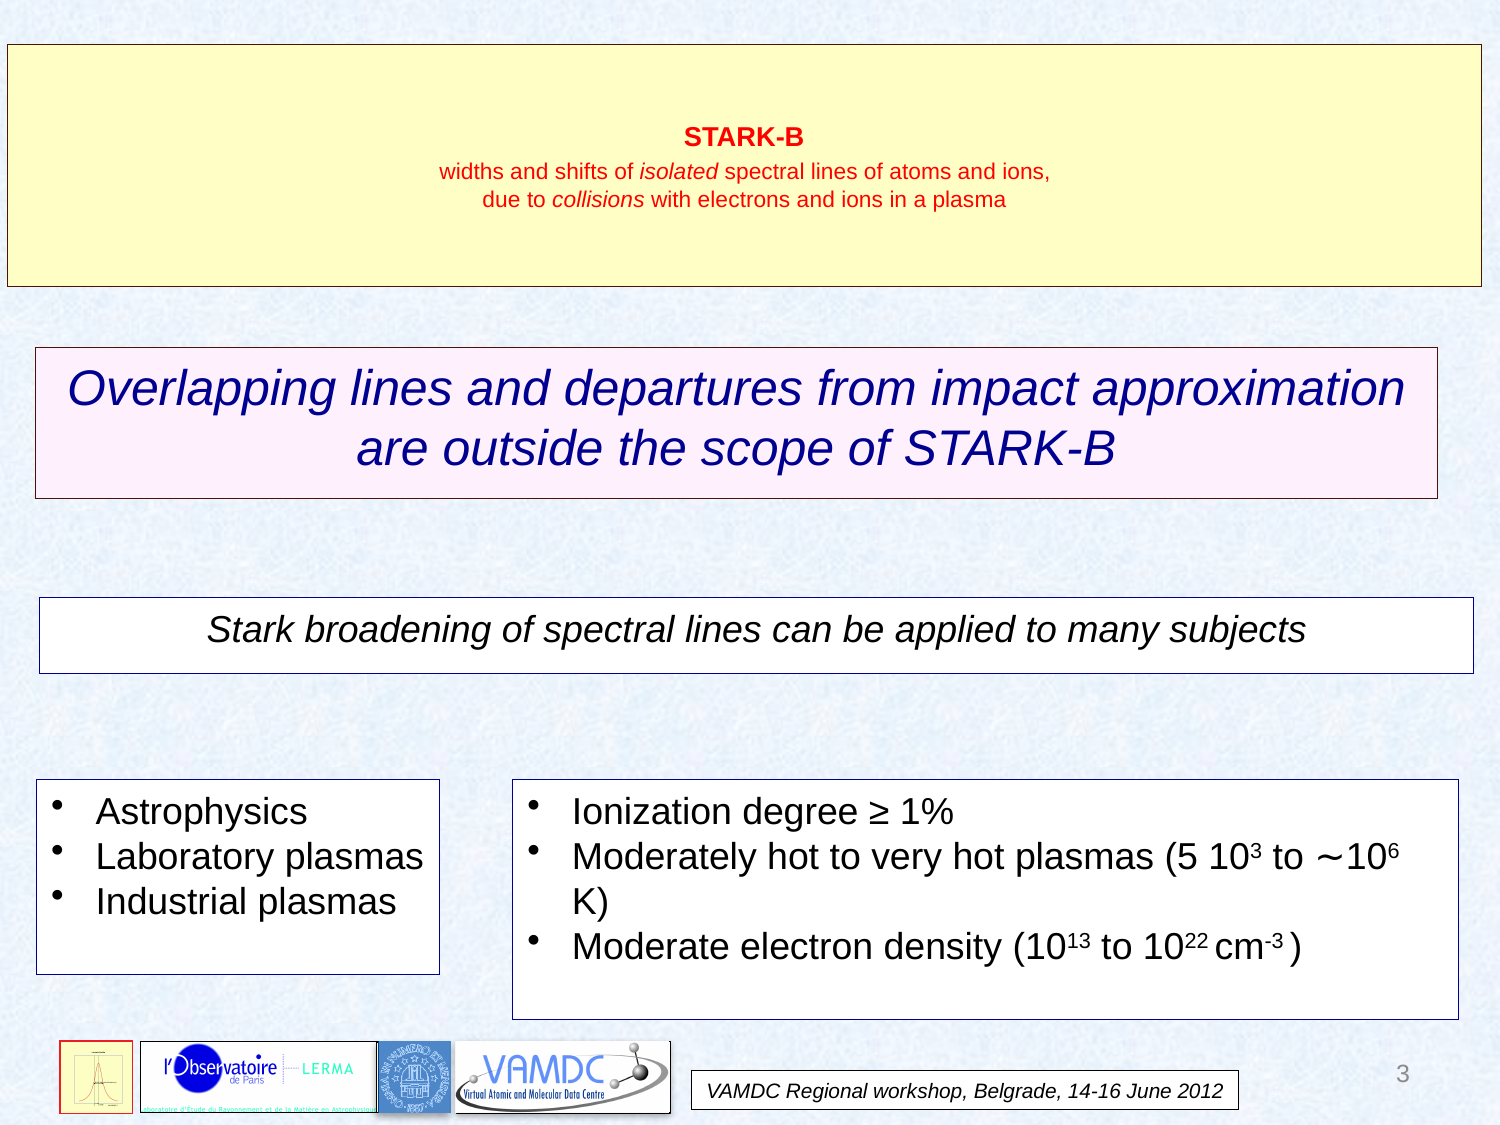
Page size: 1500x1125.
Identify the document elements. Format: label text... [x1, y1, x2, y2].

text_box Stark broadening of spectral lines can be applied to many subjects [39, 597, 1474, 674]
subtitle Overlapping lines and departures from impact approximation are outside the scope of STARK-B [35, 347, 1438, 499]
picture [455, 1041, 669, 1113]
title STARK-B widths and shifts of isolated spectral lines of atoms and ions, due to collisions with electrons and ions in a plasma [7, 44, 1482, 287]
text_box Astrophysics Laboratory plasmas Industrial plasmas [36, 779, 440, 975]
picture [61, 1042, 132, 1113]
text_box Ionization degree ≥ 1% Moderately hot to very hot plasmas (5 103 to ∼106 K) Moderate electron density (1013 to 1022 cm-3 ) [512, 779, 1459, 1020]
picture [378, 1041, 451, 1113]
slide_number 3 [1074, 1042, 1425, 1103]
picture [141, 1042, 376, 1112]
